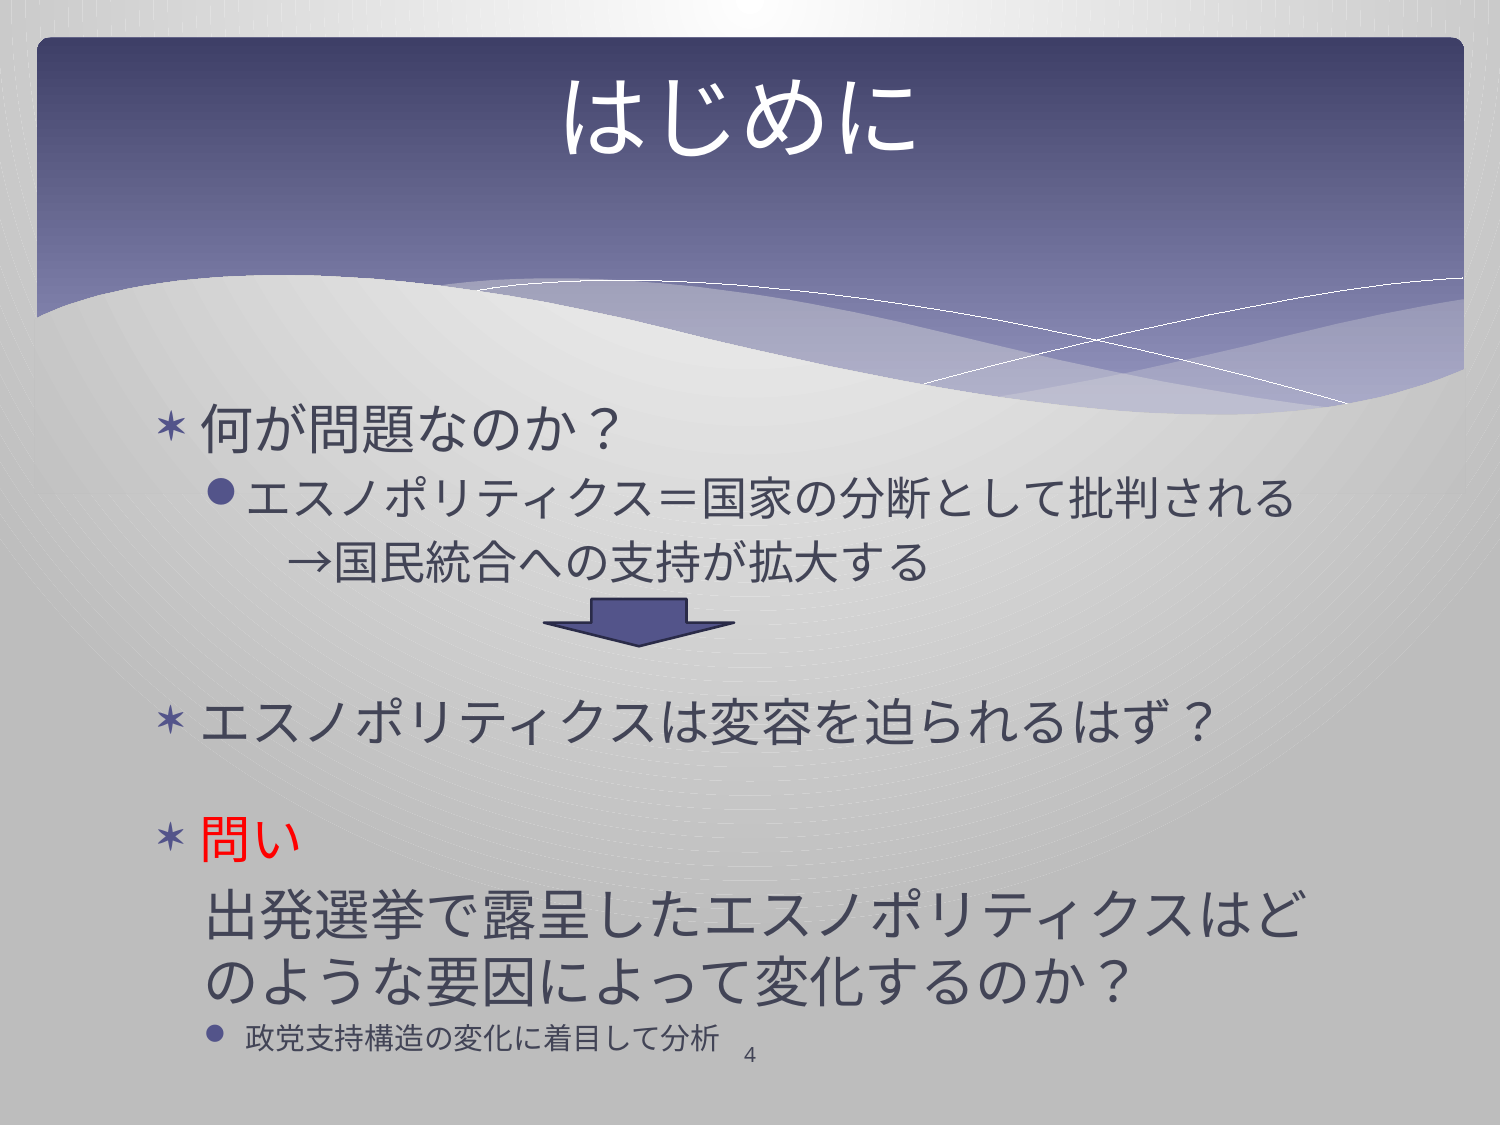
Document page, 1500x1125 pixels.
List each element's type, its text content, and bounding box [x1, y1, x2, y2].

list 何が問題なのか？ エスノポリティクス＝国家の分断として批判される →国民統合への支持が拡大する エスノポリティクスは変容を迫られるはず？ 問い 出発選挙で露呈したエスノポリティクスはどのような要因によって変化するのか？ 政党支持構造の変化に着目して分析 [143, 338, 1359, 1071]
text_box [542, 597, 736, 648]
slide_number 4 [654, 1025, 846, 1086]
title はじめに [64, 20, 1415, 209]
